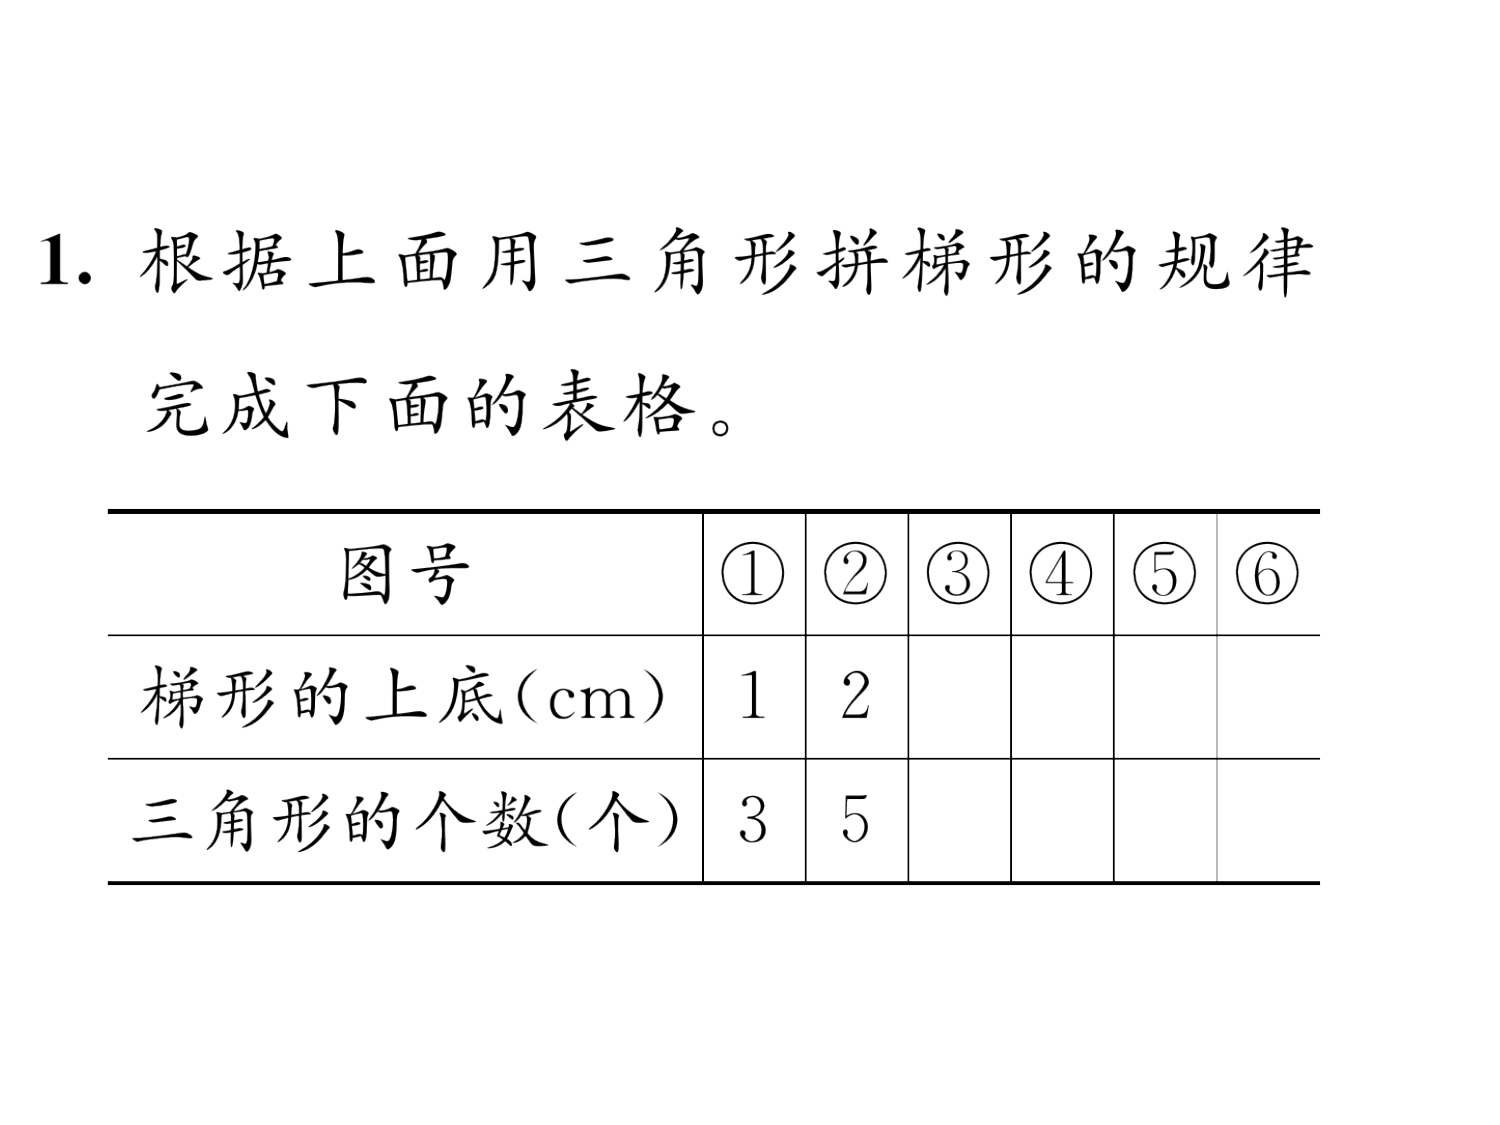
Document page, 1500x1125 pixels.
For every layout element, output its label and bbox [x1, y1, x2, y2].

picture [35, 177, 1453, 906]
